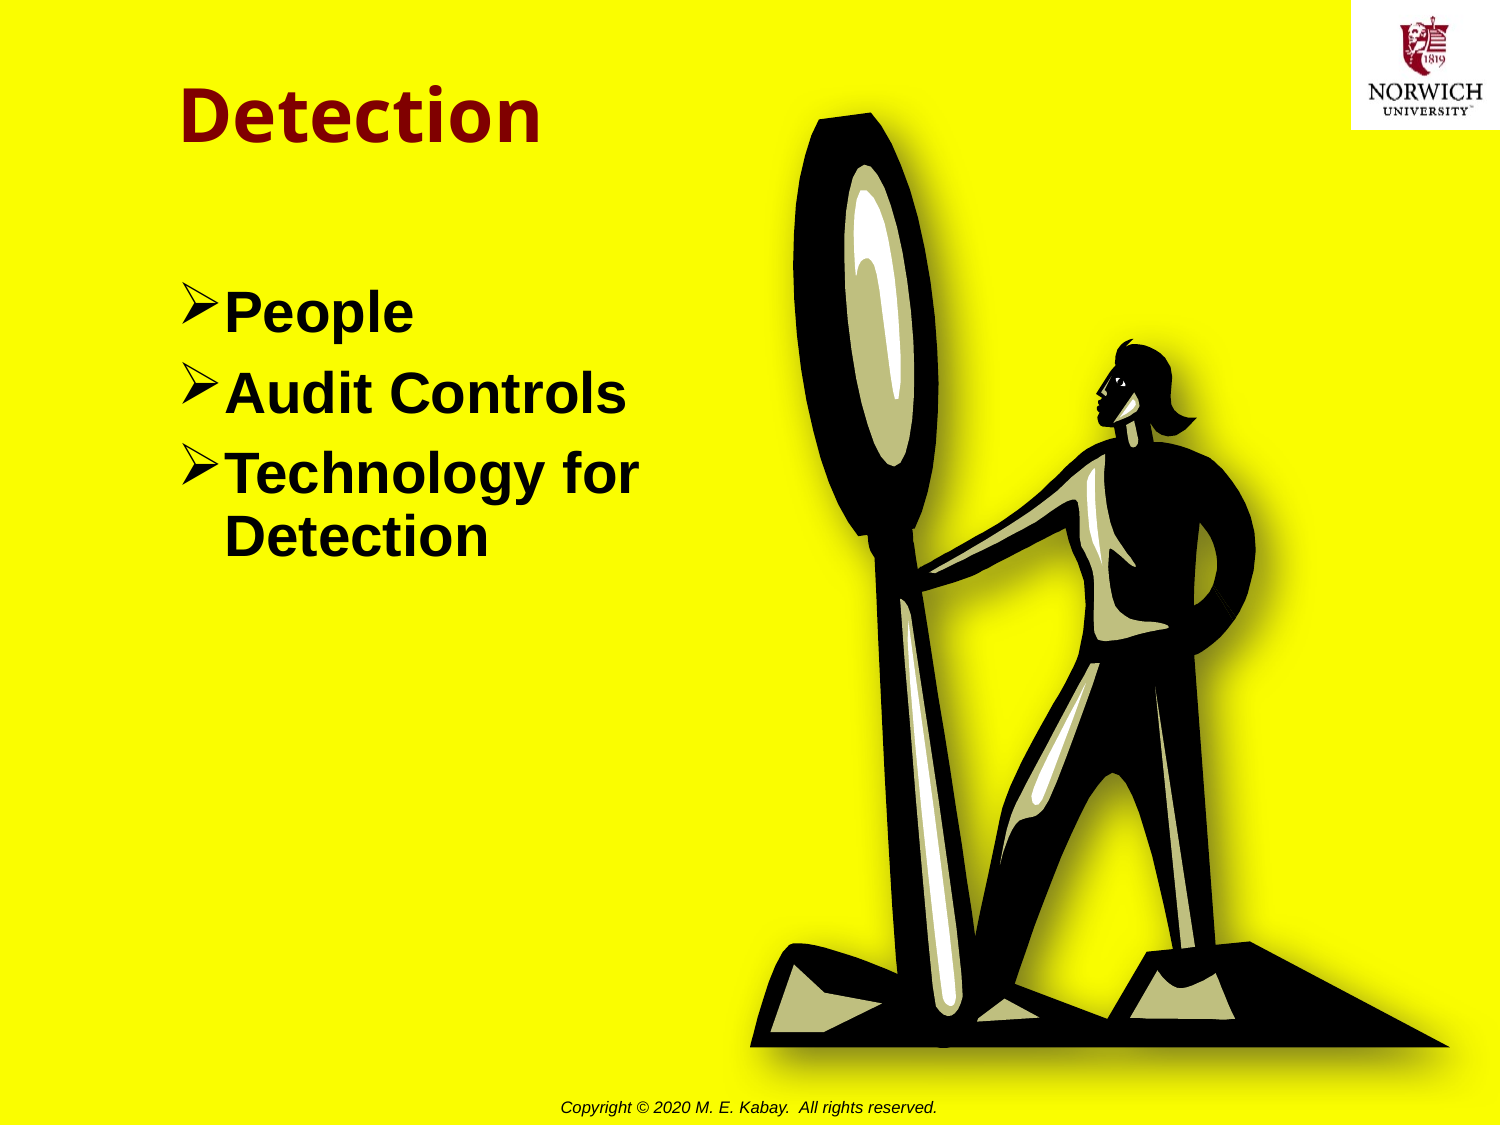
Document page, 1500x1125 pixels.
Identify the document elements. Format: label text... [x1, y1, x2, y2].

title Detection [161, 24, 1339, 213]
list People Audit Controls Technology for Detection [161, 274, 744, 1039]
picture [749, 0, 1500, 1072]
